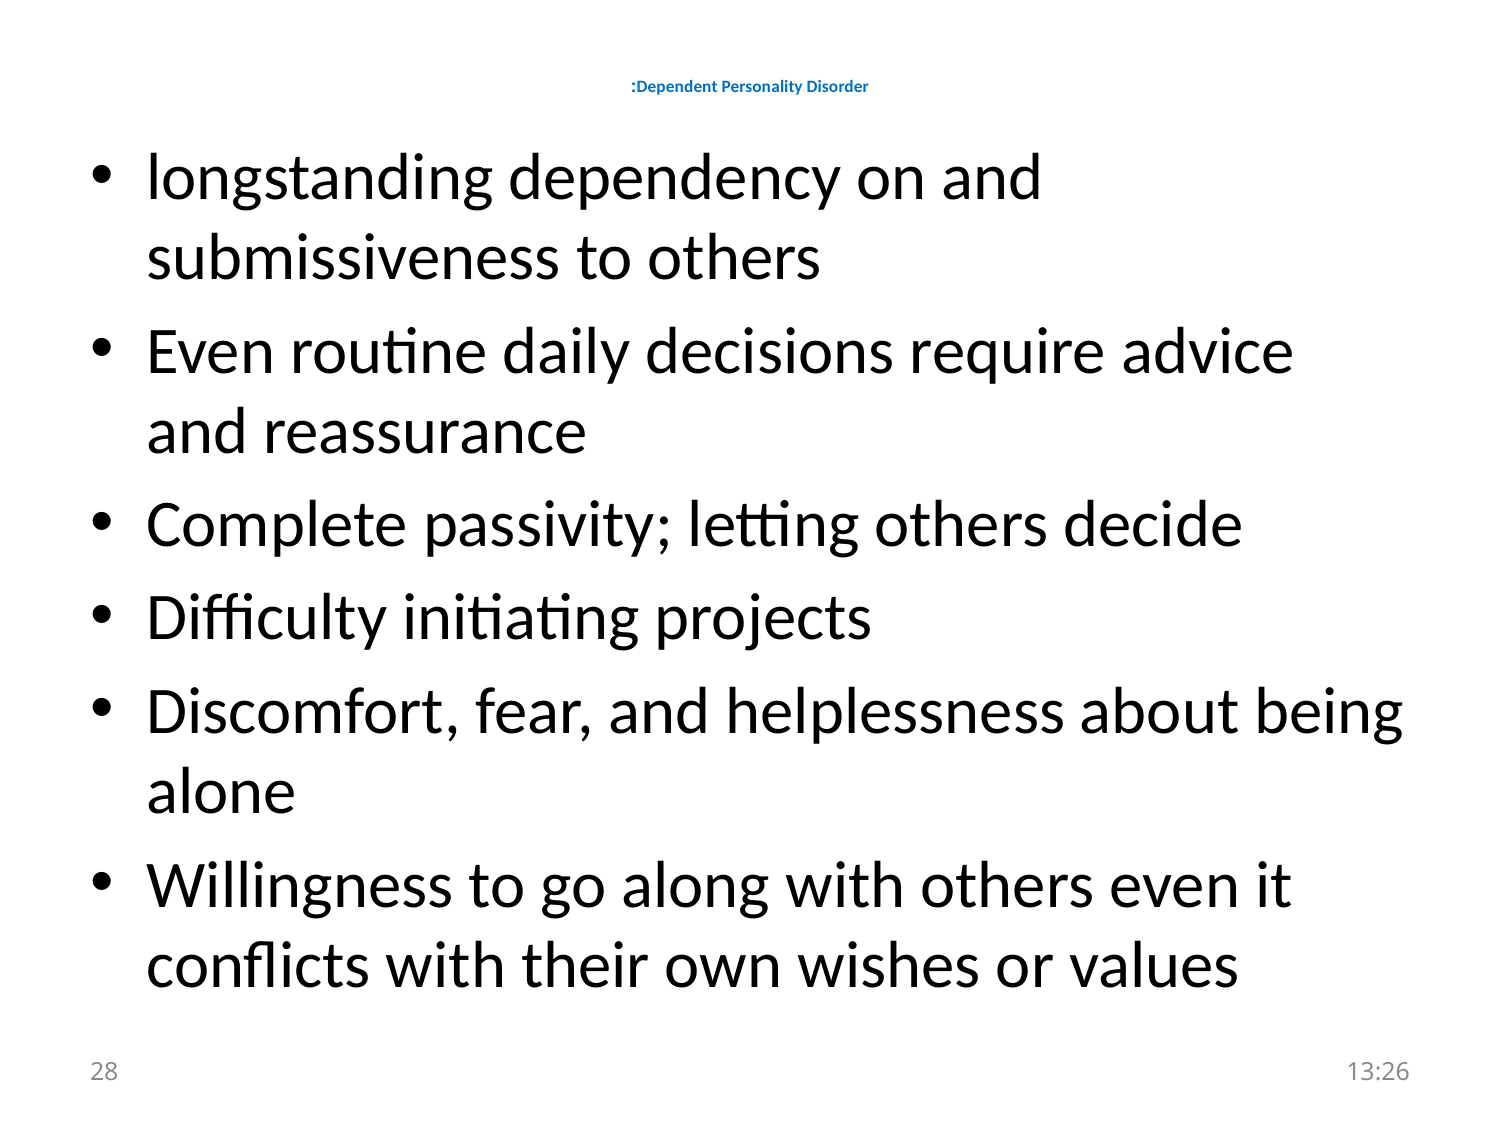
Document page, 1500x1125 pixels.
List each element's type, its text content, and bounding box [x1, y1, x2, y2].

slide_number الأحد، 17 تشرين الأول، 2021 [1074, 1042, 1425, 1103]
list longstanding dependency on and submissiveness to others Even routine daily decisions require advice and reassurance Complete passivity; letting others decide Difficulty initiating projects Discomfort, fear, and helplessness about being alone Willingness to go along with others even it conflicts with their own wishes or values [75, 125, 1425, 1071]
title Dependent Personality Disorder: [75, 45, 1425, 125]
slide_number 28 [75, 1042, 425, 1103]
